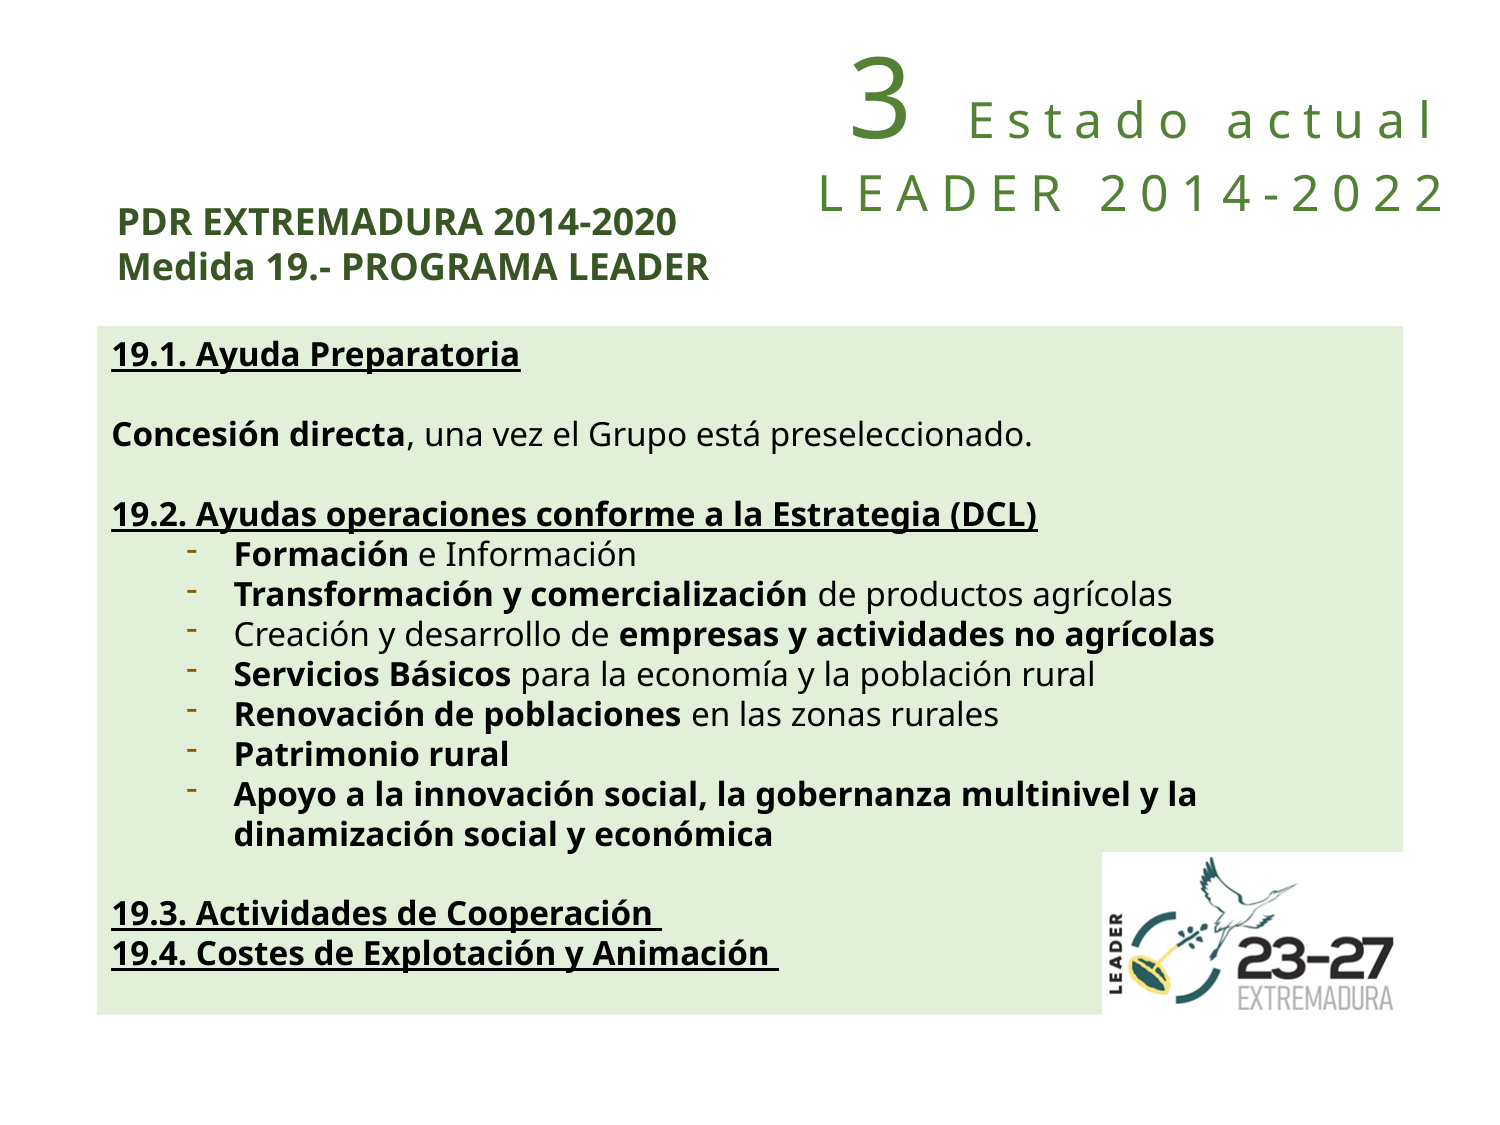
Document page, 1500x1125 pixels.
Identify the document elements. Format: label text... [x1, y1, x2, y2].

text_box 3 Estado actual LEADER 2014-2022 [726, 19, 1459, 264]
text_box PDR EXTREMADURA 2014-2020 Medida 19.- PROGRAMA LEADER [101, 190, 1154, 296]
text_box 19.1. Ayuda Preparatoria Concesión directa, una vez el Grupo está preseleccionado. 19.2. Ayudas operaciones conforme a la Estrategia (DCL) Formación e Información Transformación y comercialización de productos agrícolas Creación y desarrollo de empresas y actividades no agrícolas Servicios Básicos para la economía y la población rural Renovación de poblaciones en las zonas rurales Patrimonio rural Apoyo a la innovación social, la gobernanza multinivel y la dinamización social y económica 19.3. Actividades de Cooperación 19.4. Costes de Explotación y Animación [96, 326, 1404, 1015]
picture [1102, 852, 1404, 1023]
